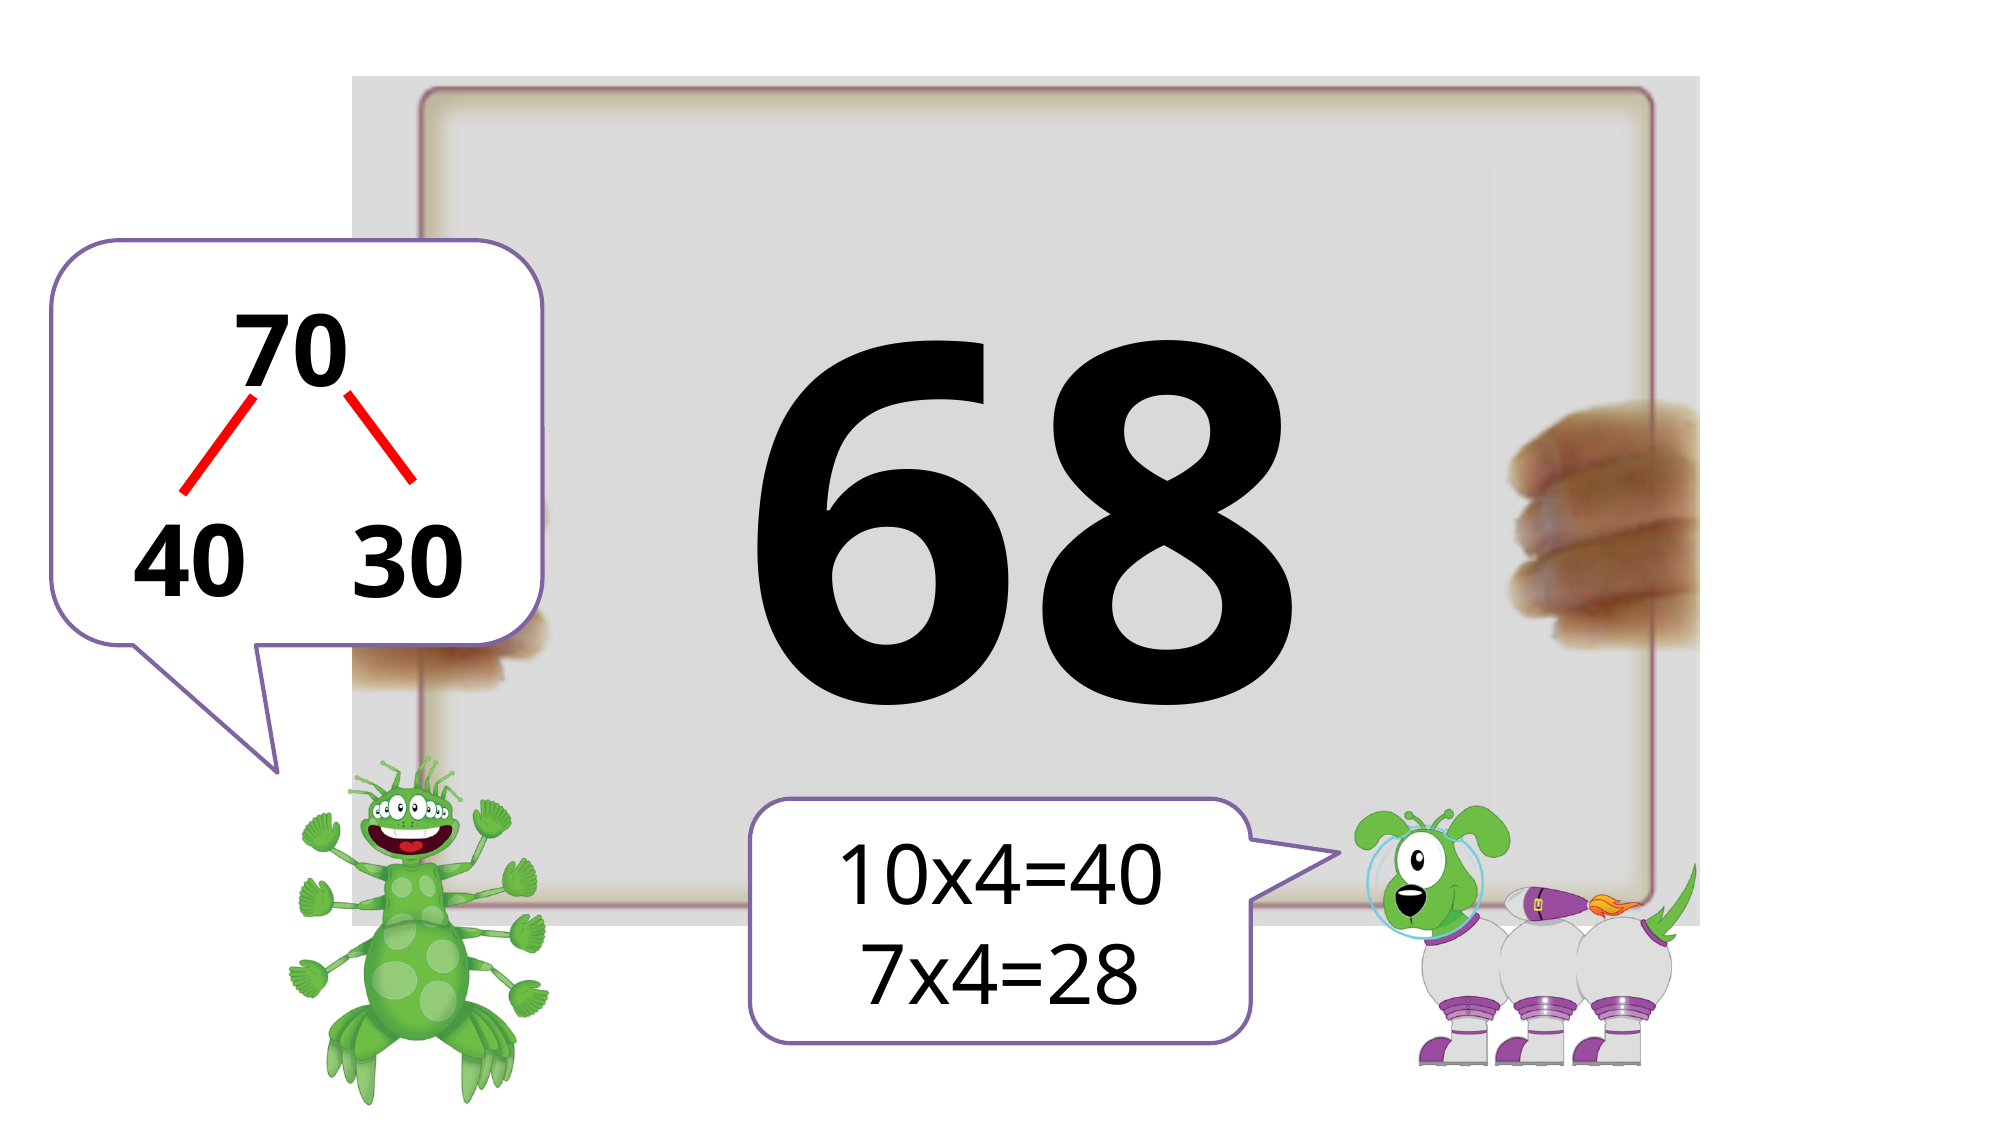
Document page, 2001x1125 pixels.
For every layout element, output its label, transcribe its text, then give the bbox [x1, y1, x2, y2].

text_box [352, 76, 1700, 927]
text_box 10x4=40 7x4=28 [747, 935, 1253, 1046]
picture [284, 743, 555, 1125]
picture [1333, 798, 1725, 1076]
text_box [50, 239, 543, 646]
